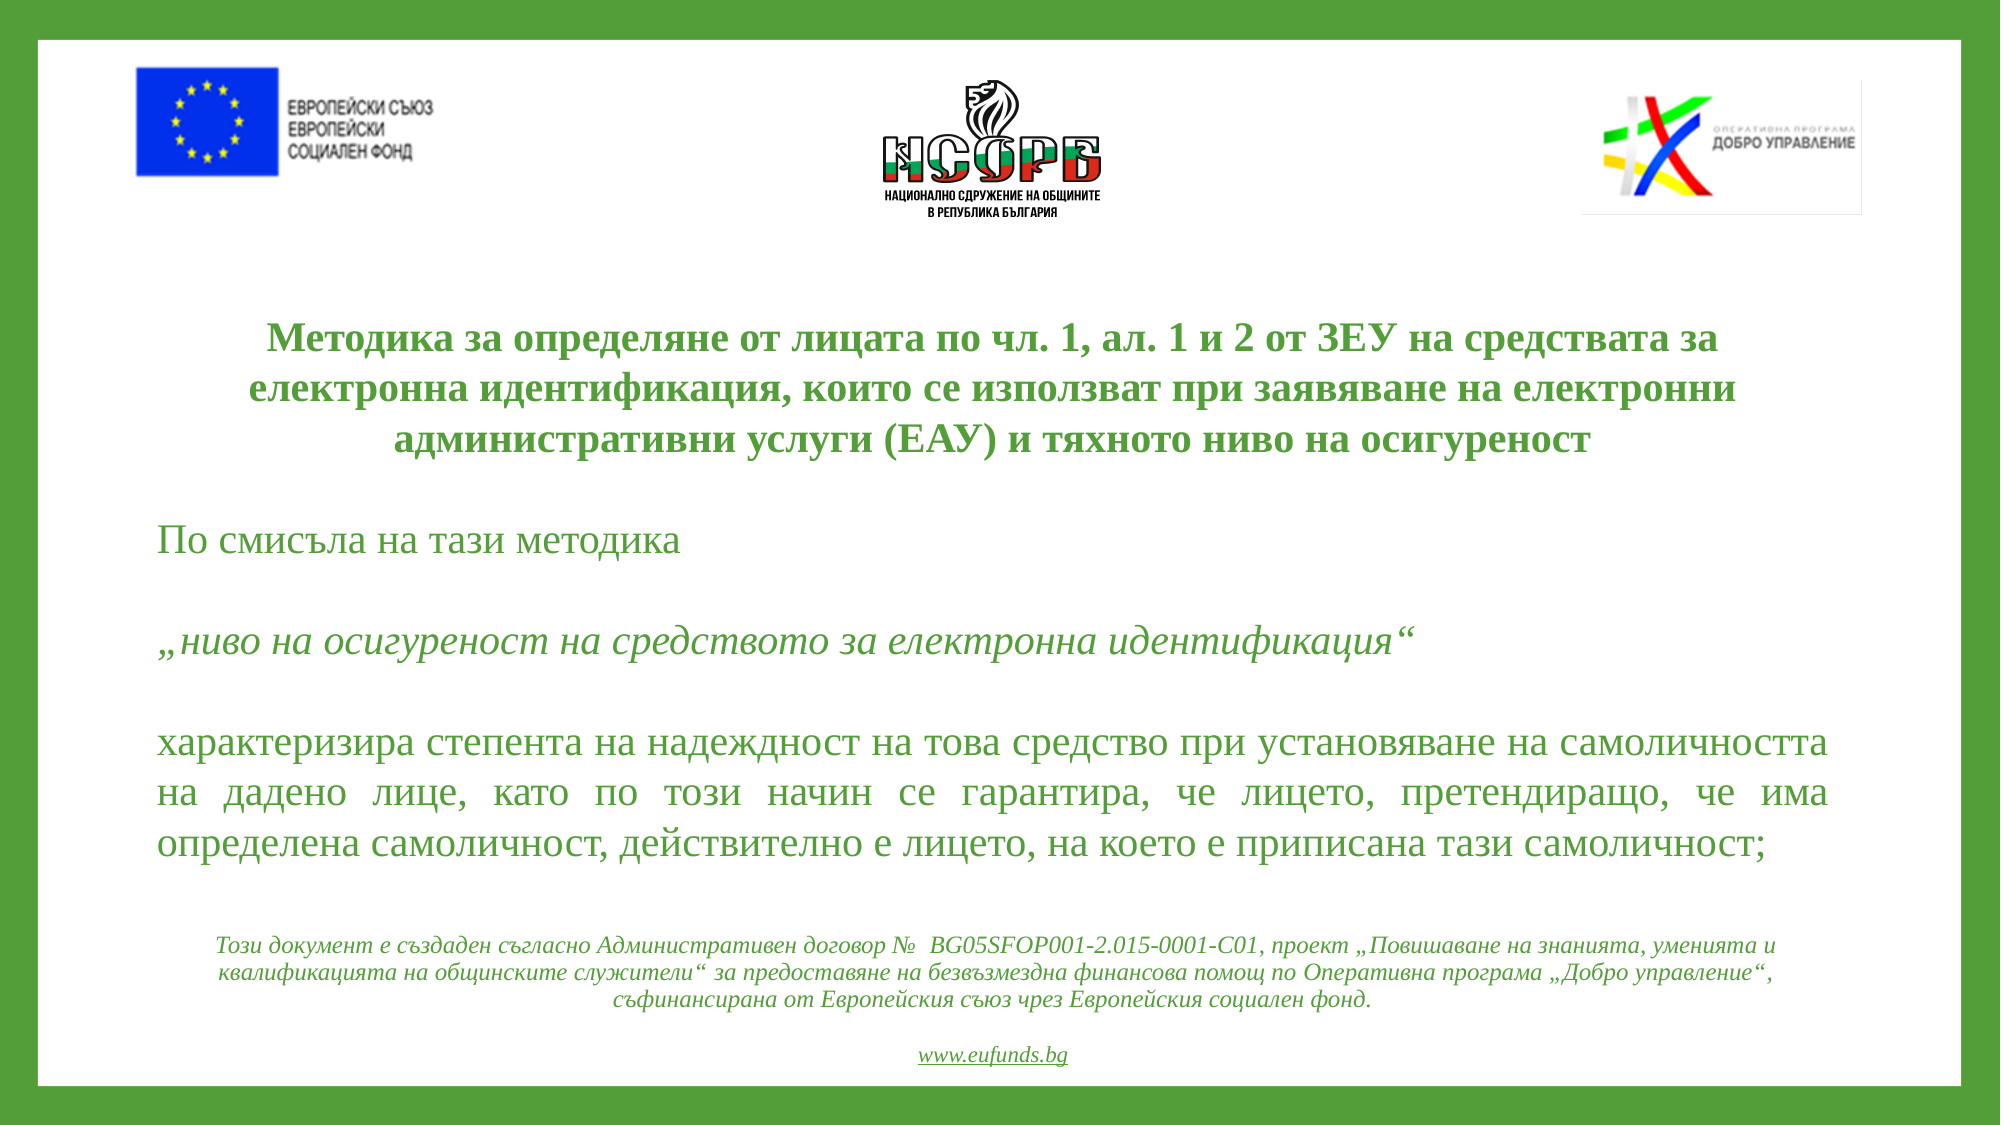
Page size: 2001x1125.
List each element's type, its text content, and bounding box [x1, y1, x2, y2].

list Методика за определяне от лицата по чл. 1, ал. 1 и 2 от ЗЕУ на средствата за електронна идентификация, които се използват при заявяване на електронни административни услуги (ЕАУ) и тяхното ниво на осигуреност По смисъла на тази методика „ниво на осигуреност на средството за електронна идентификация“ характеризира степента на надеждност на това средство при установяване на самоличността на дадено лице, като по този начин се гарантира, че лицето, претендиращо, че има определена самоличност, действително е лицето, на което е приписана тази самоличност; [135, 301, 1844, 921]
picture [121, 54, 463, 192]
text_box Този документ е създаден съгласно Административен договор № BG05SFOP001-2.015-0001-C01, проект „Повишаване на знанията, уменията и квалификацията на общинските служители“ за предоставяне на безвъзмездна финансова помощ по Оперативна програма „Добро управление“, съфинансирана от Европейския съюз чрез Европейския социален фонд. www.eufunds.bg [121, 924, 1863, 1125]
picture [883, 79, 1101, 217]
picture [1582, 79, 1863, 217]
